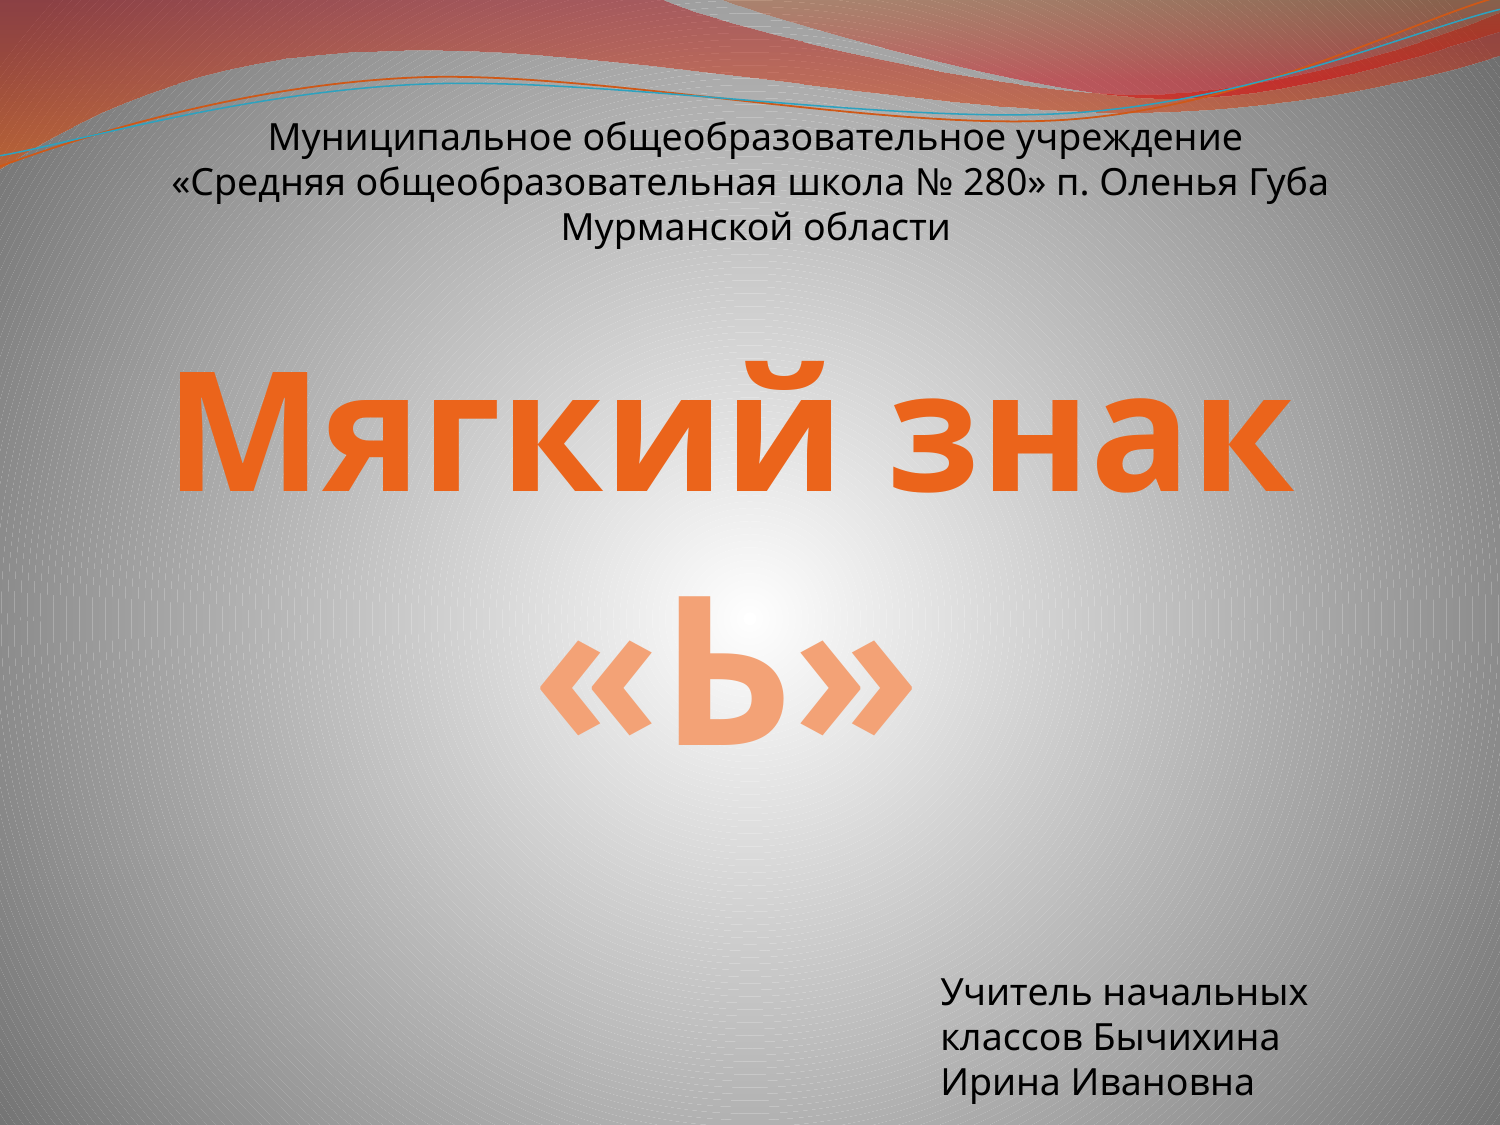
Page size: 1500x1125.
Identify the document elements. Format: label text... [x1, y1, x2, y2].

text_box Муниципальное общеобразовательное учреждение «Средняя общеобразовательная школа № 280» п. Оленья Губа Мурманской области [93, 105, 1418, 256]
title Мягкий знак [87, 224, 1376, 525]
subtitle «Ь» [87, 529, 1376, 818]
text_box Учитель начальных классов Бычихина Ирина Ивановна [925, 960, 1418, 1111]
